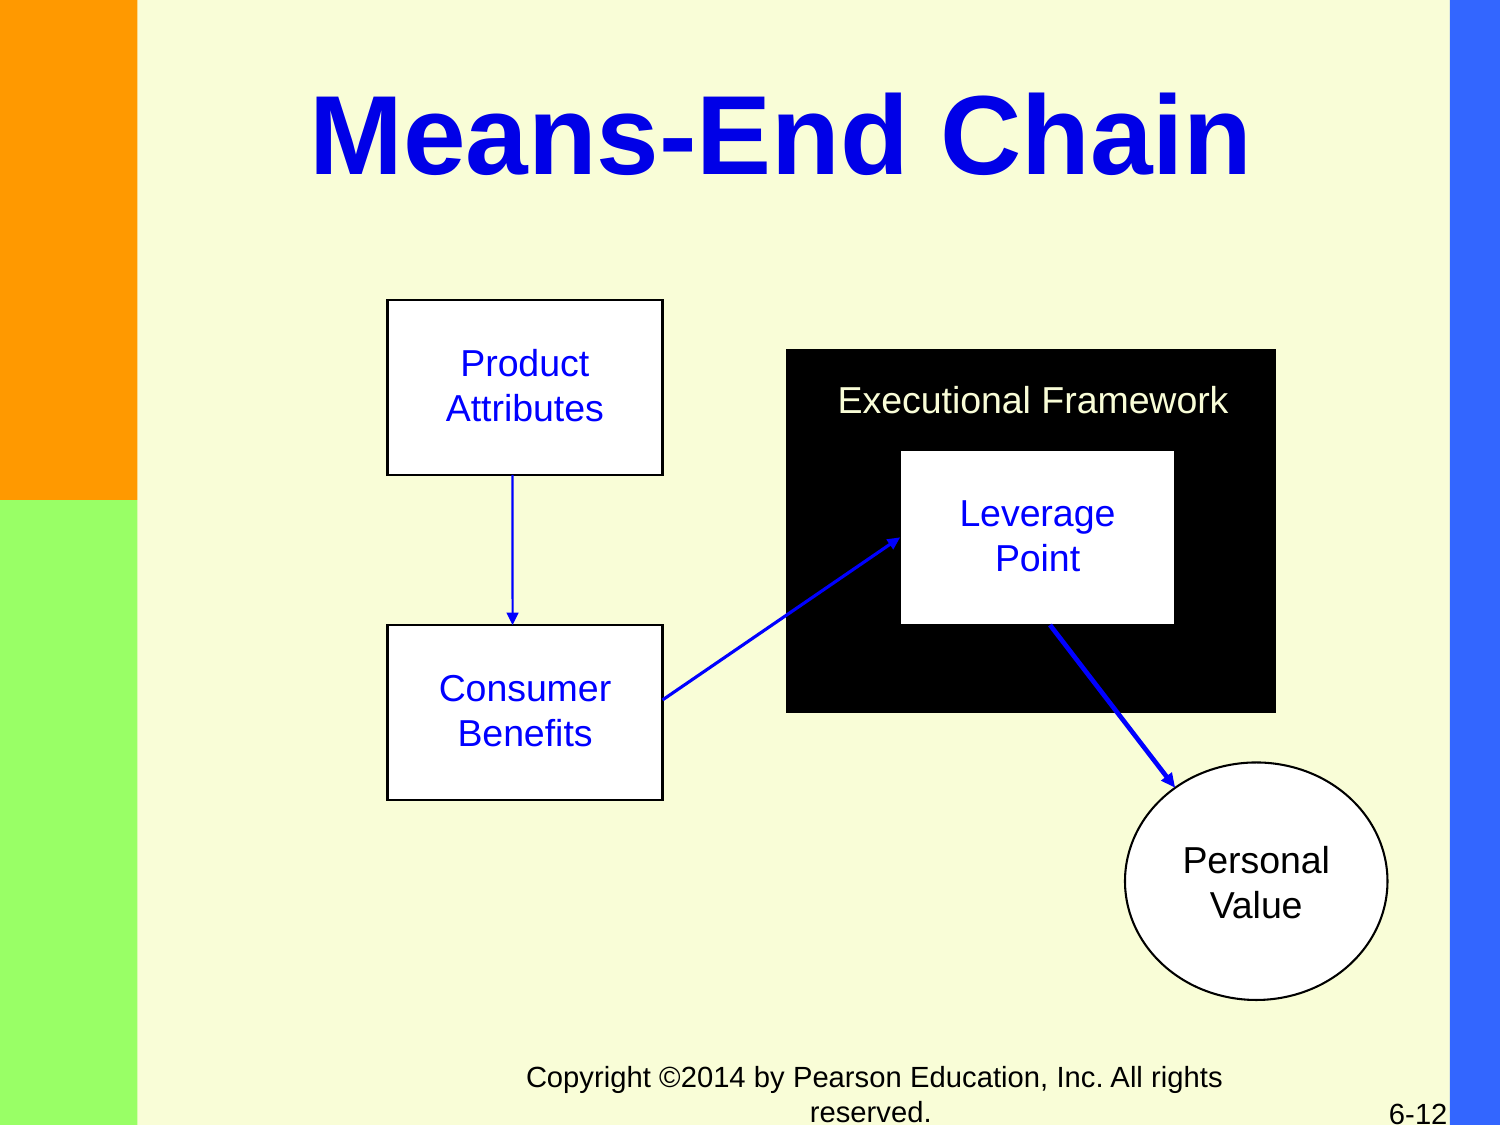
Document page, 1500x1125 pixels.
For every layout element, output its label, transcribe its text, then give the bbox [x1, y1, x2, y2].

text_box [0, 0, 138, 500]
text_box Executional Framework [822, 368, 1244, 429]
text_box [787, 349, 1275, 713]
text_box [662, 537, 901, 701]
text_box [0, 500, 138, 1125]
text_box [900, 450, 1175, 625]
text_box [506, 474, 519, 625]
title Means-End Chain [199, 24, 1363, 235]
text_box [1449, 0, 1500, 1125]
text_box Product Attributes [431, 331, 619, 436]
footer Copyright ©2014 by Pearson Education, Inc. All rights reserved. [474, 1062, 1276, 1125]
text_box [387, 299, 663, 475]
text_box Personal Value [1125, 762, 1388, 1000]
text_box Consumer Benefits [424, 656, 626, 761]
text_box Leverage Point [944, 481, 1131, 586]
text_box [1049, 624, 1175, 788]
slide_number 6-12 [1149, 1074, 1449, 1125]
text_box [387, 624, 663, 800]
